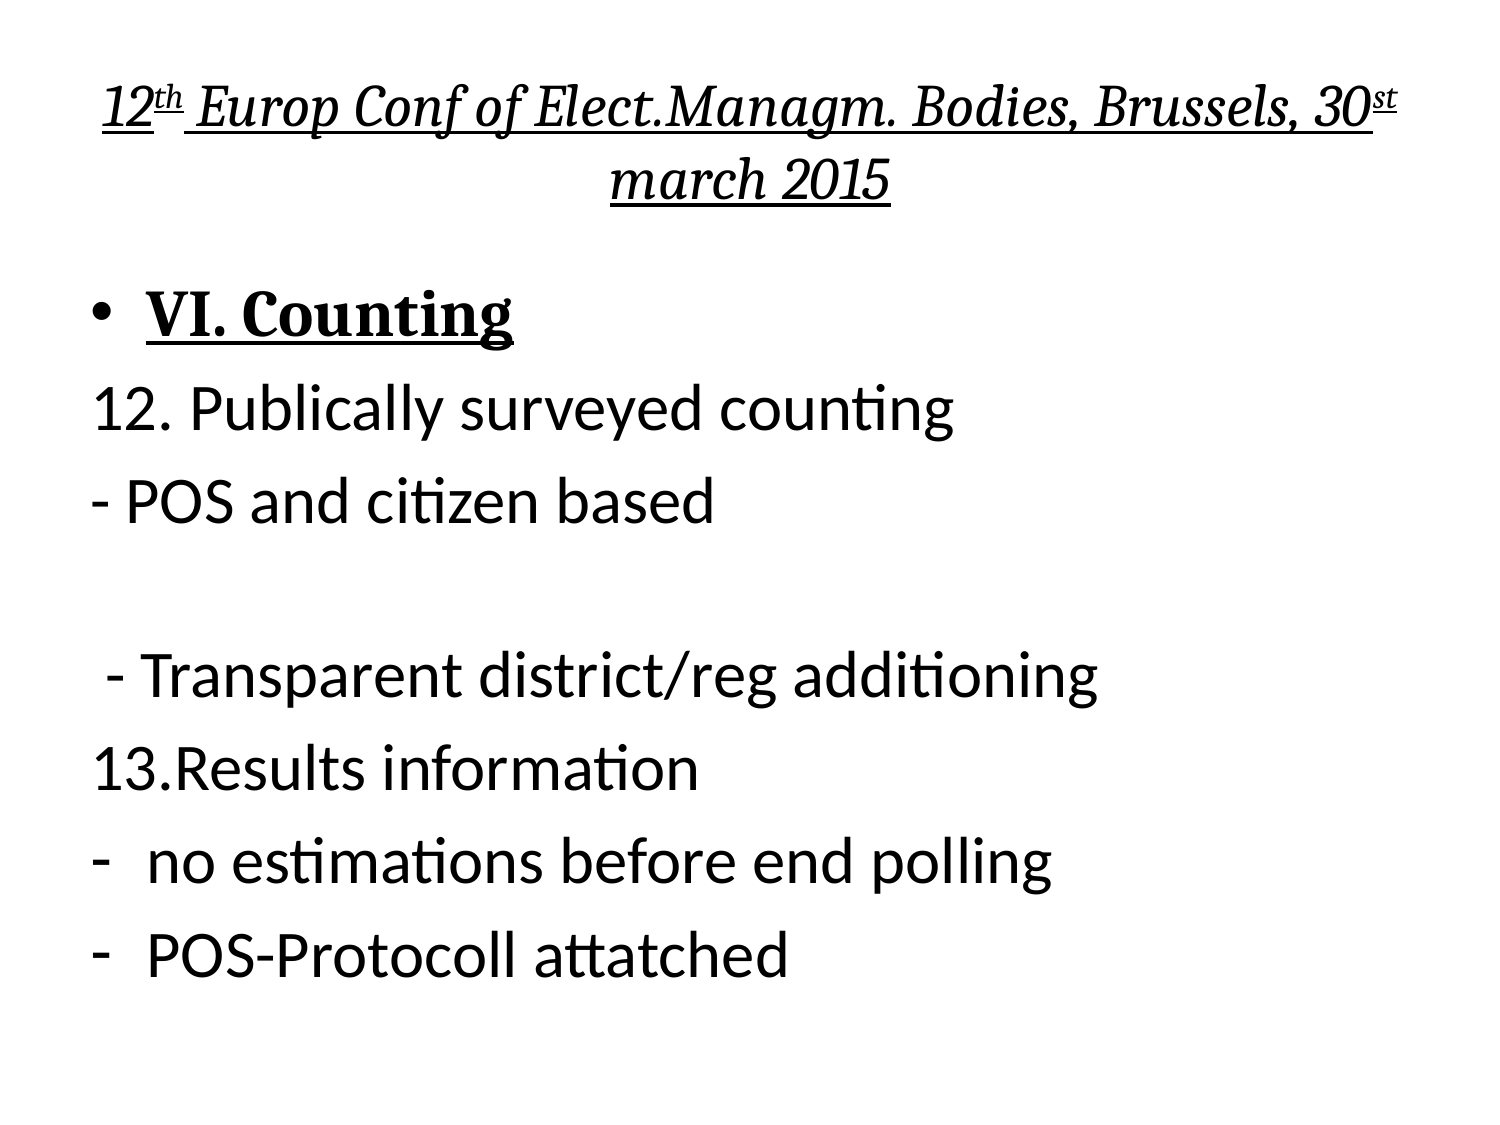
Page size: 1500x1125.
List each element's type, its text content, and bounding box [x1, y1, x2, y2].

list VI. Counting 12. Publically surveyed counting - POS and citizen based - Transparent district/reg additioning 13.Results information no estimations before end polling POS-Protocoll attatched [75, 262, 1425, 1005]
title 12th Europ Conf of Elect.Managm. Bodies, Brussels, 30st march 2015 [75, 45, 1425, 233]
